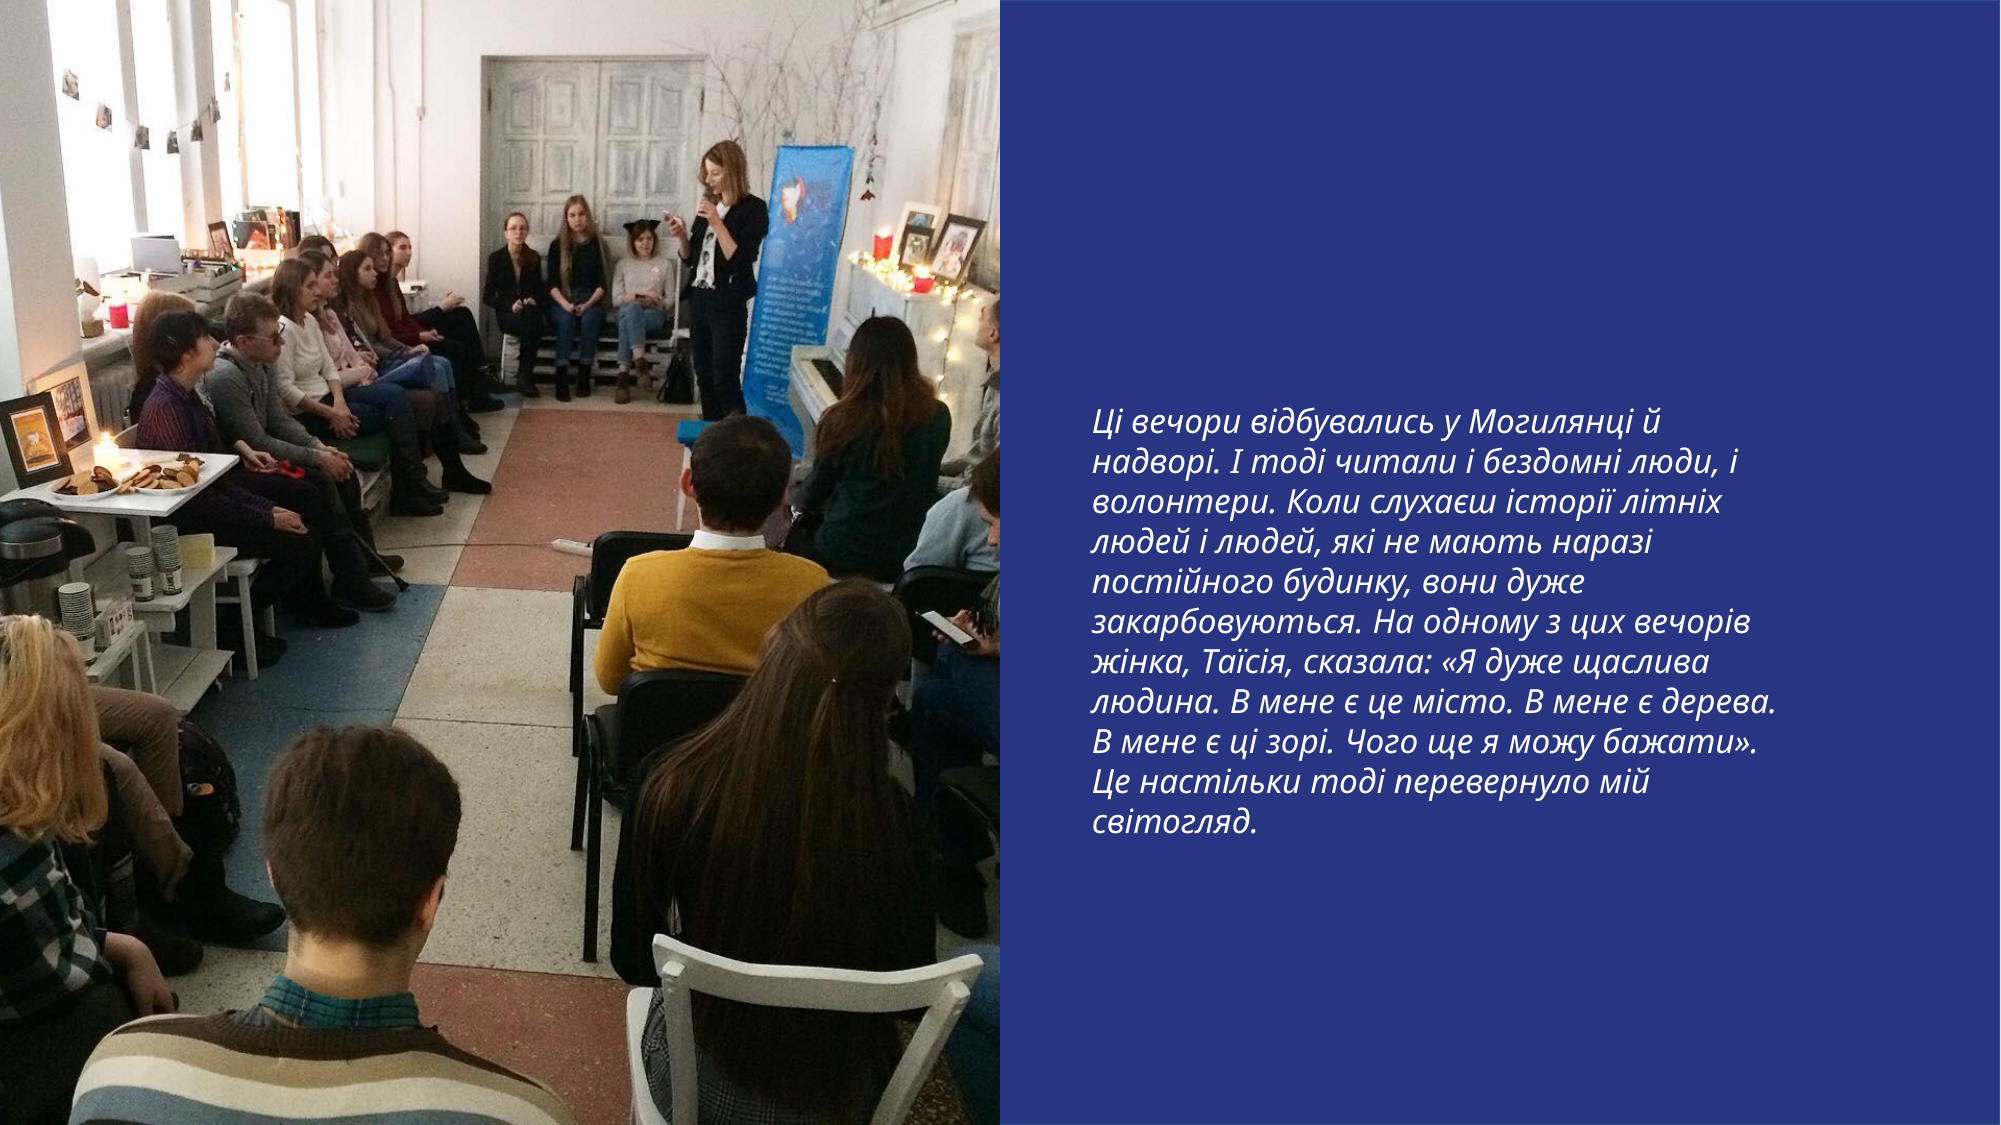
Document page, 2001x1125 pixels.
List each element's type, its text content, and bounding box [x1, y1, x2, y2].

text_box Ці вечори відбувались у Могилянці й надворі. І тоді читали і бездомні люди, і волонтери. Коли слухаєш історії літніх людей і людей, які не мають наразі постійного будинку, вони дуже закарбовуються. На одному з цих вечорів жінка, Таїсія, сказала: «Я дуже щаслива людина. В мене є це місто. В мене є дерева. В мене є ці зорі. Чого ще я можу бажати». Це настільки тоді перевернуло мій світогляд. [1076, 393, 1799, 848]
picture [0, 0, 1001, 1125]
